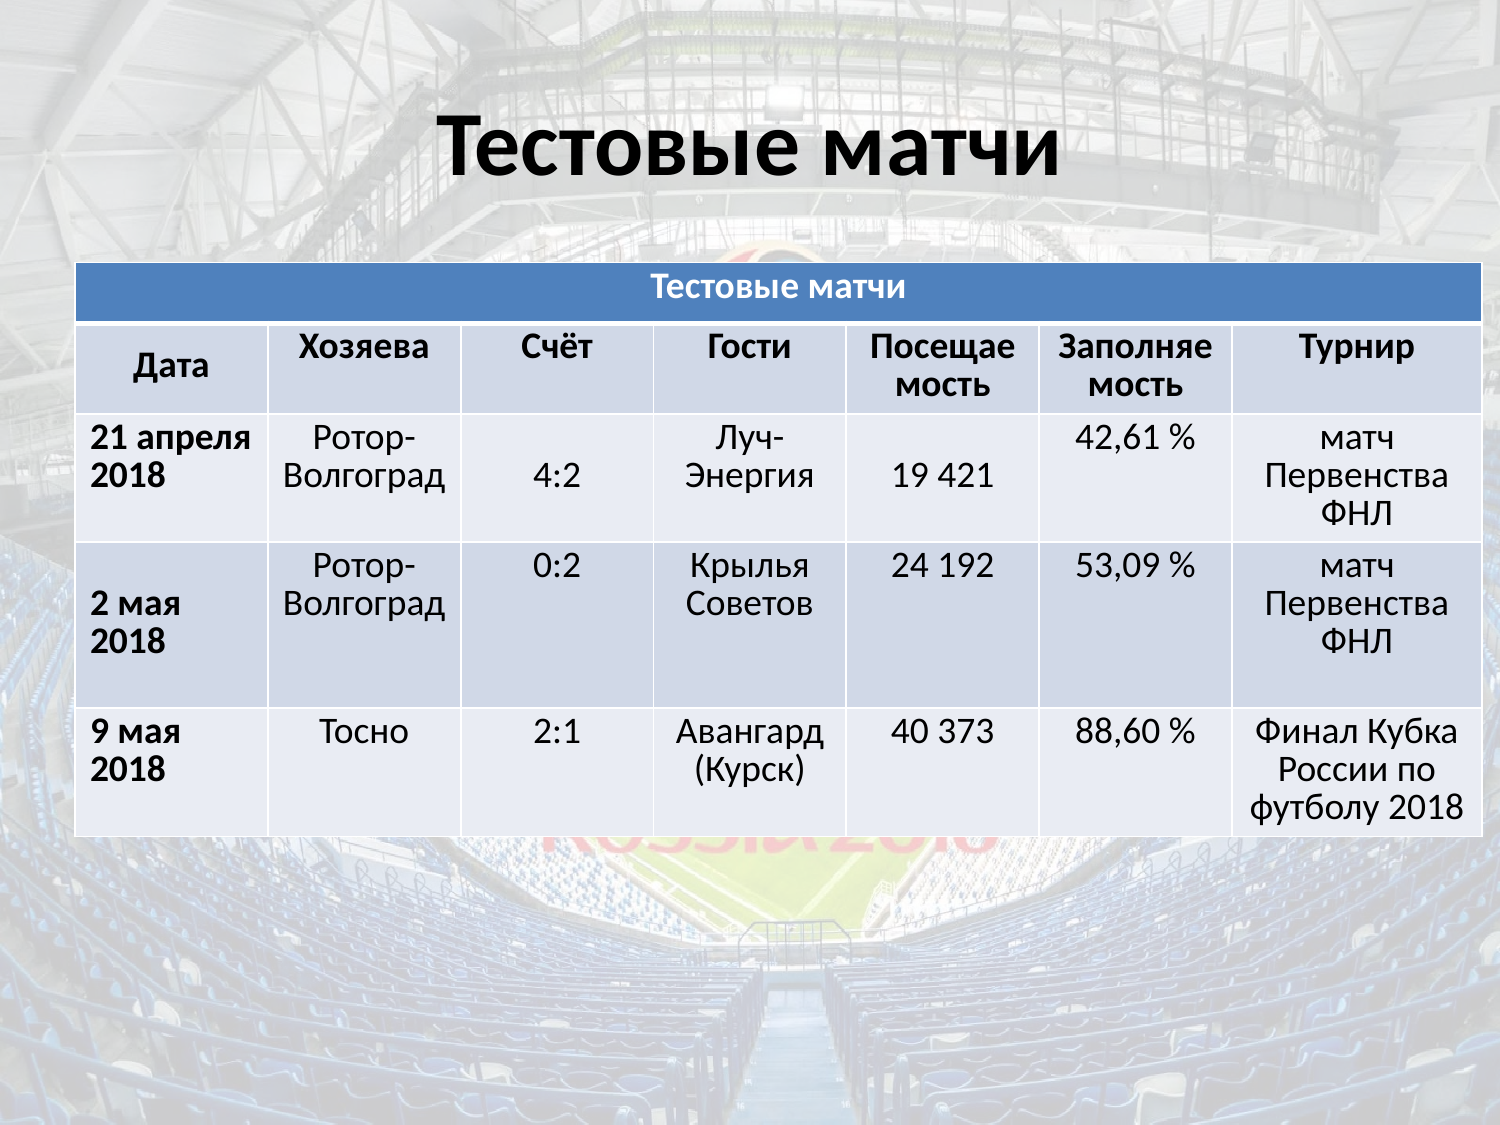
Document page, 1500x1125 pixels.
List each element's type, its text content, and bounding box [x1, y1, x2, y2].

table_cell 53,09 % [1040, 543, 1231, 707]
table_cell Дата [76, 326, 267, 413]
table_cell Ротор-Волгоград [269, 543, 460, 707]
table_cell 0:2 [462, 543, 653, 707]
table_cell 40 373 [847, 709, 1038, 836]
table_cell 9 мая 2018 [76, 709, 267, 836]
title Тестовые матчи [75, 45, 1425, 233]
table_cell 19 421 [847, 415, 1038, 541]
table_cell Хозяева [269, 326, 460, 413]
table_cell 2:1 [462, 709, 653, 836]
table_cell 4:2 [462, 415, 653, 541]
table_header Тестовые матчи [76, 263, 1481, 321]
table_cell Крылья Советов [654, 543, 845, 707]
table_cell Финал Кубка России по футболу 2018 [1233, 709, 1481, 836]
table_cell Луч-Энергия [654, 415, 845, 541]
table_cell матч Первенства ФНЛ [1233, 415, 1481, 541]
table_cell 88,60 % [1040, 709, 1231, 836]
table_cell 42,61 % [1040, 415, 1231, 541]
table_cell Гости [654, 326, 845, 413]
table_cell 21 апреля 2018 [76, 415, 267, 541]
table_cell матч Первенства ФНЛ [1233, 543, 1481, 707]
table_cell Турнир [1233, 326, 1481, 413]
table_cell Ротор-Волгоград [269, 415, 460, 541]
table_cell Тосно [269, 709, 460, 836]
table_cell Авангард (Курск) [654, 709, 845, 836]
table_cell 2 мая 2018 [76, 543, 267, 707]
table_cell Посещаемость [847, 326, 1038, 413]
table_cell Заполняемость [1040, 326, 1231, 413]
table_cell Счёт [462, 326, 653, 413]
table_cell 24 192 [847, 543, 1038, 707]
